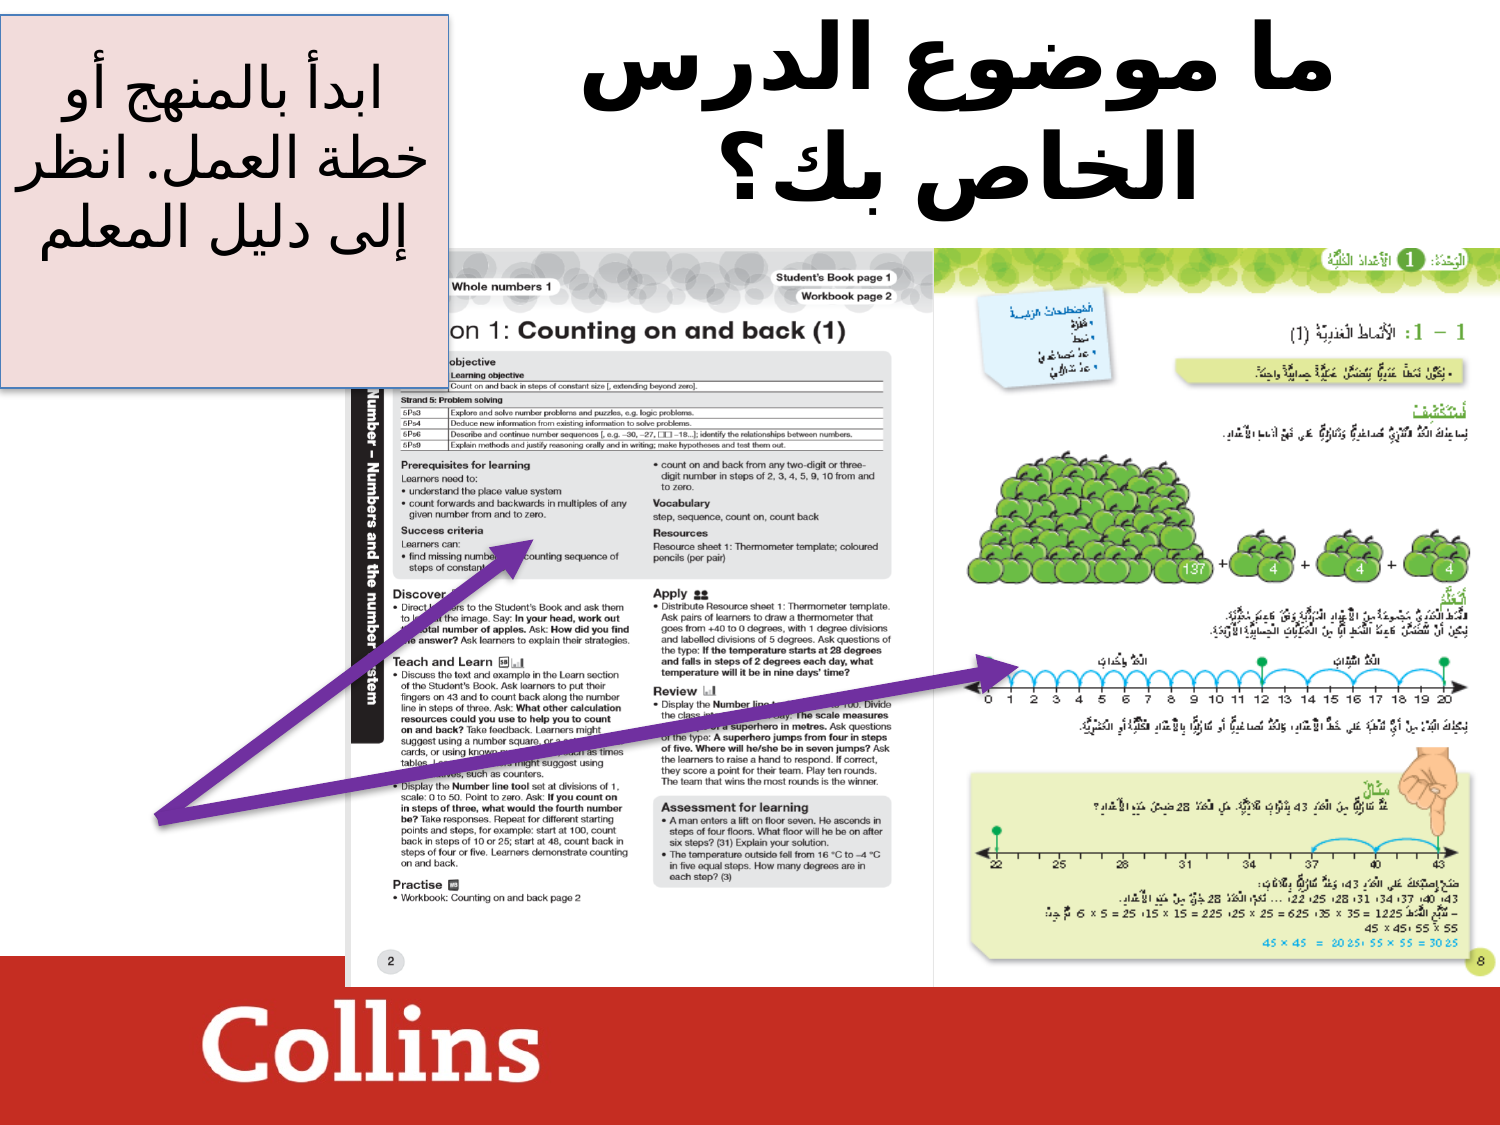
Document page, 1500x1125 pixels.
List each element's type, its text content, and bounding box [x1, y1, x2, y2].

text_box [157, 539, 534, 666]
picture [0, 247, 1500, 1125]
title ما موضوع الدرس الخاص بك؟ [447, 13, 1500, 202]
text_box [157, 666, 1020, 820]
list ابدأ بالمنهج أو خطة العمل. انظر إلى دليل المعلم [0, 14, 449, 389]
